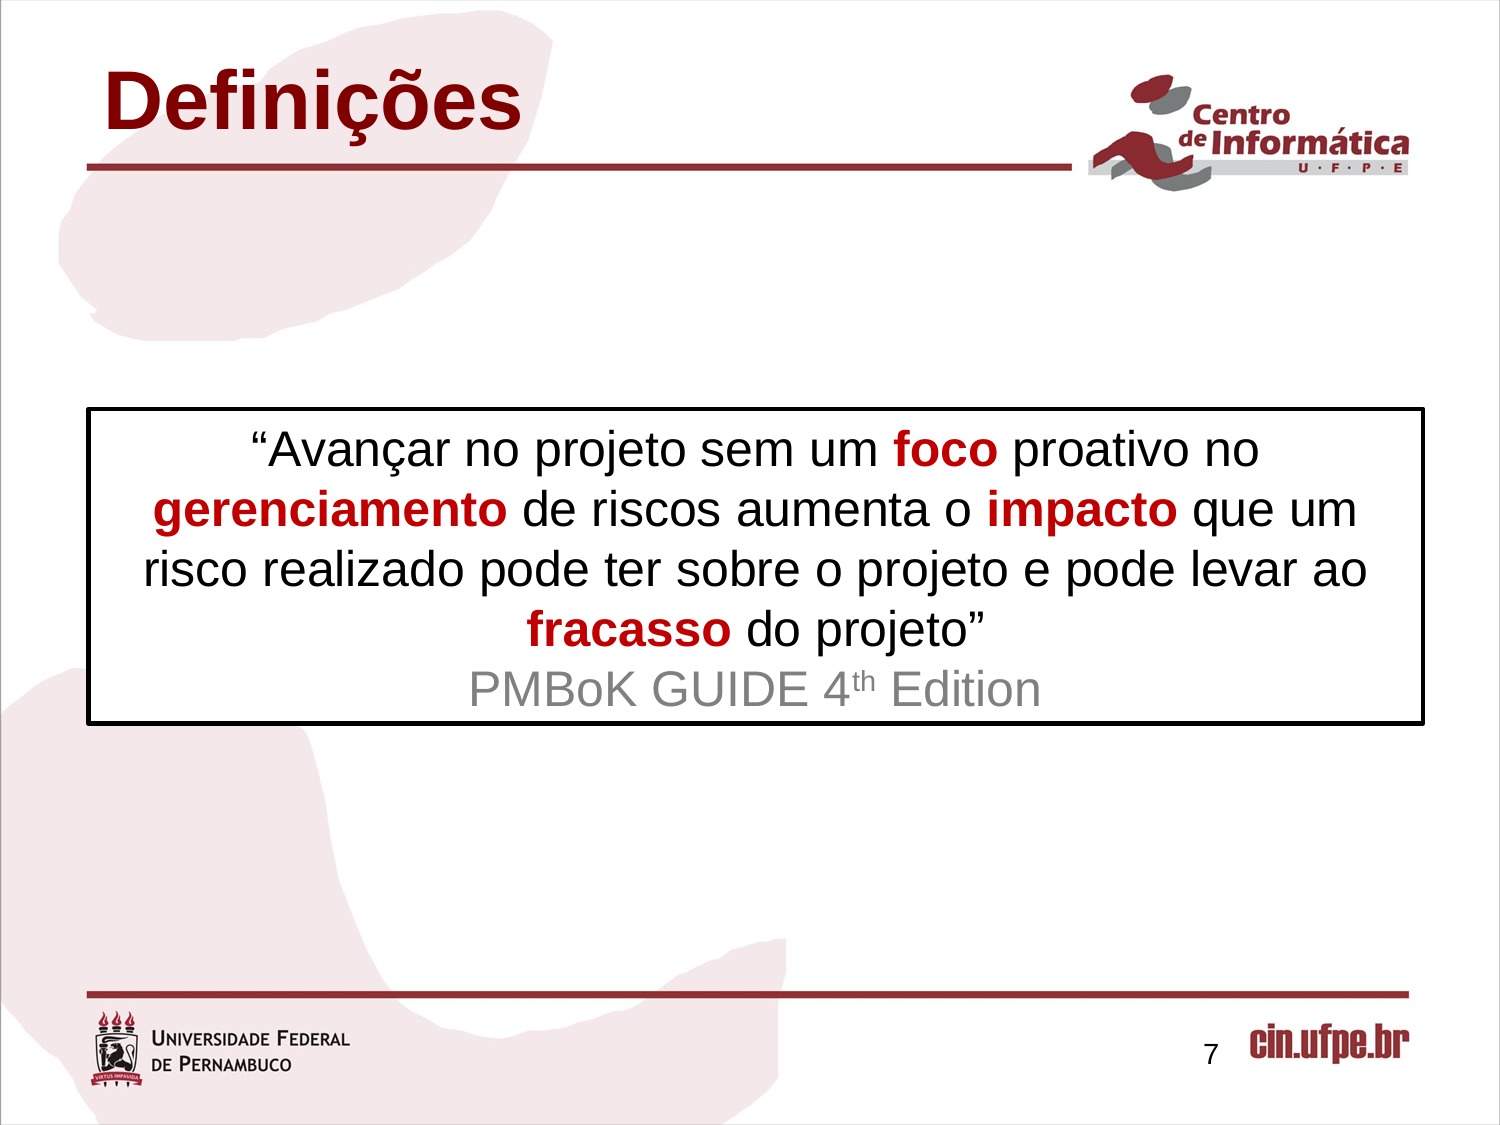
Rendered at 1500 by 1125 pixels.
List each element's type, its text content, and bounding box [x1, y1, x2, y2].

picture [0, 0, 1500, 1125]
text_box “Avançar no projeto sem um foco proativo no gerenciamento de riscos aumenta o impacto que um risco realizado pode ter sobre o projeto e pode levar ao fracasso do projeto” PMBoK GUIDE 4th Edition [86, 407, 1425, 726]
title Definições [88, 42, 1071, 150]
slide_number 7 [884, 1027, 1235, 1106]
